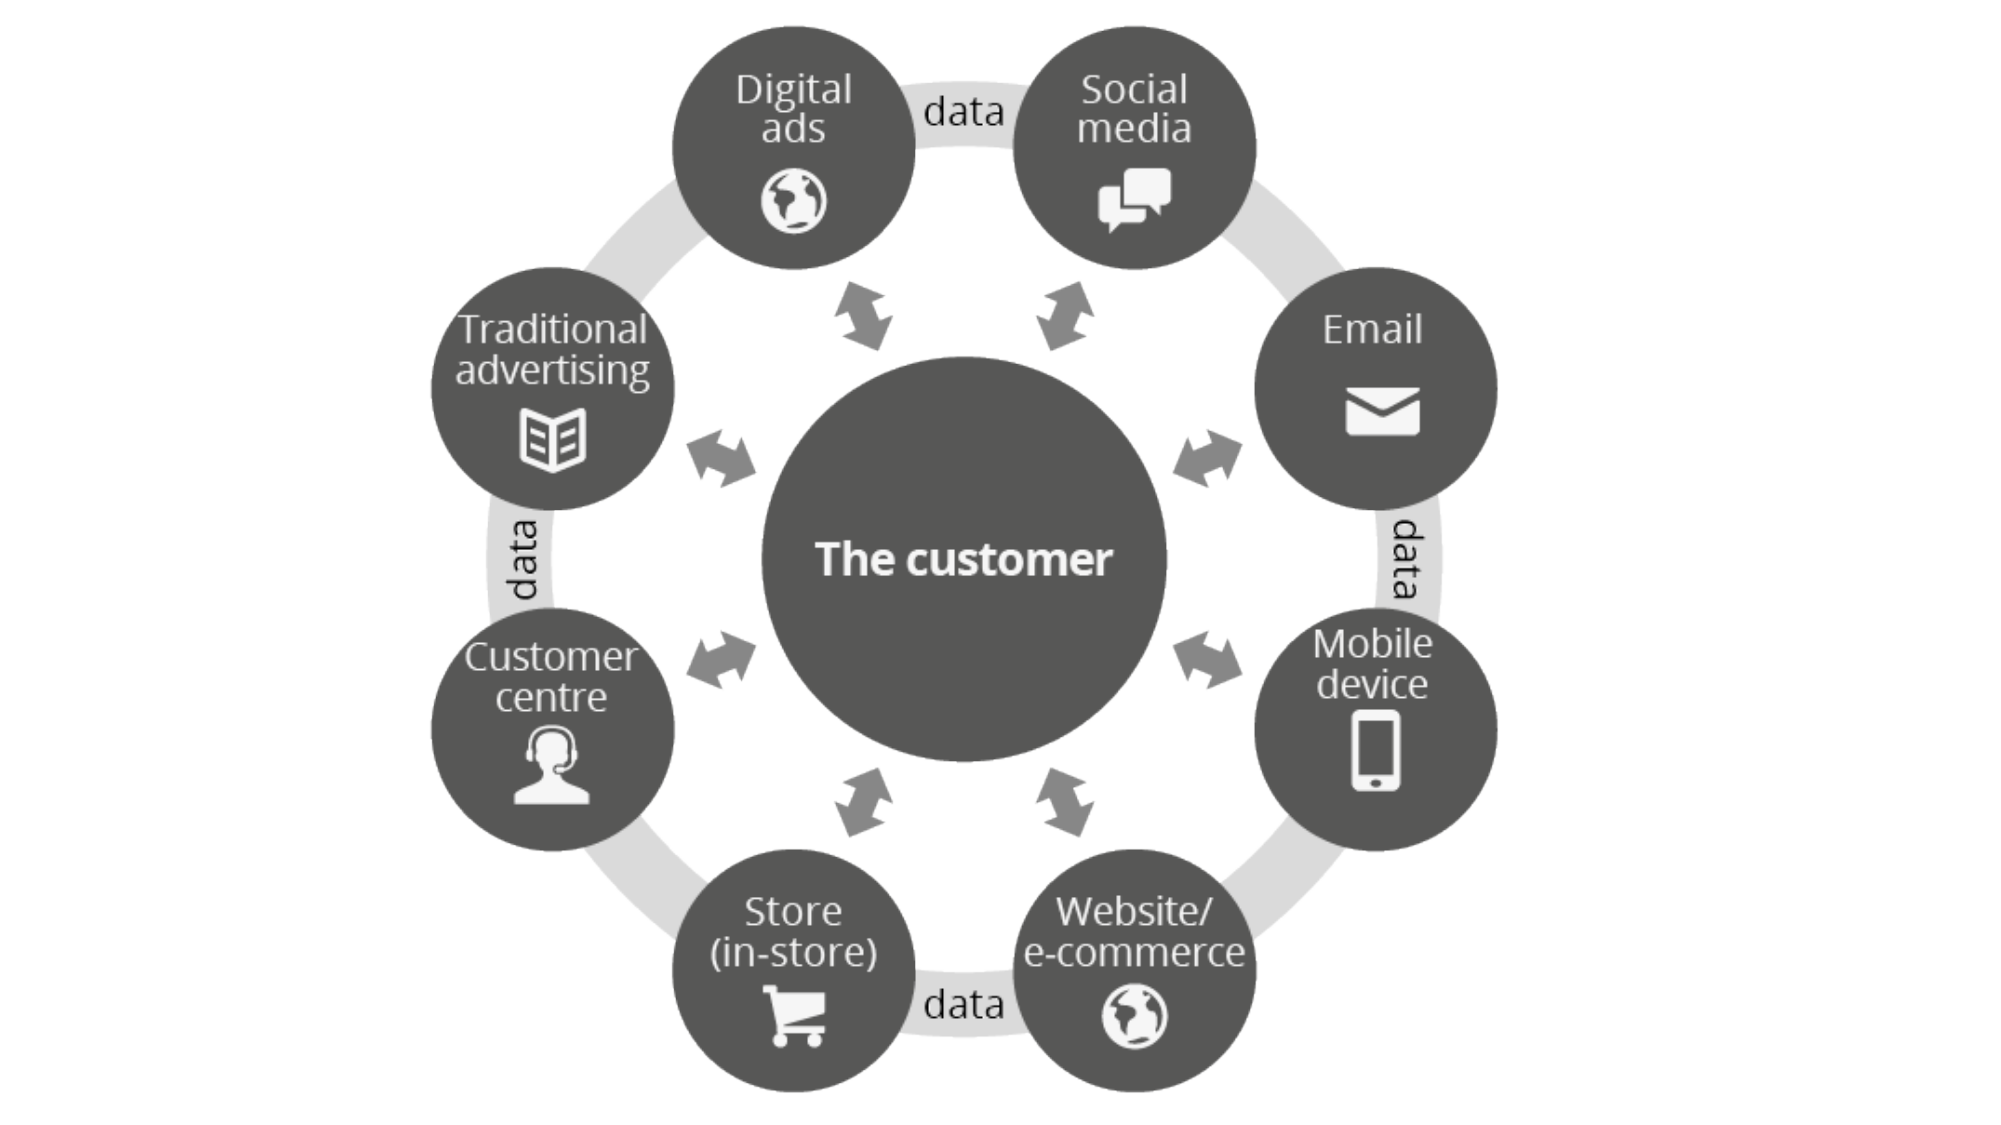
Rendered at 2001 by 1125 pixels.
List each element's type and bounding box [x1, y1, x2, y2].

picture [370, 0, 1543, 1125]
